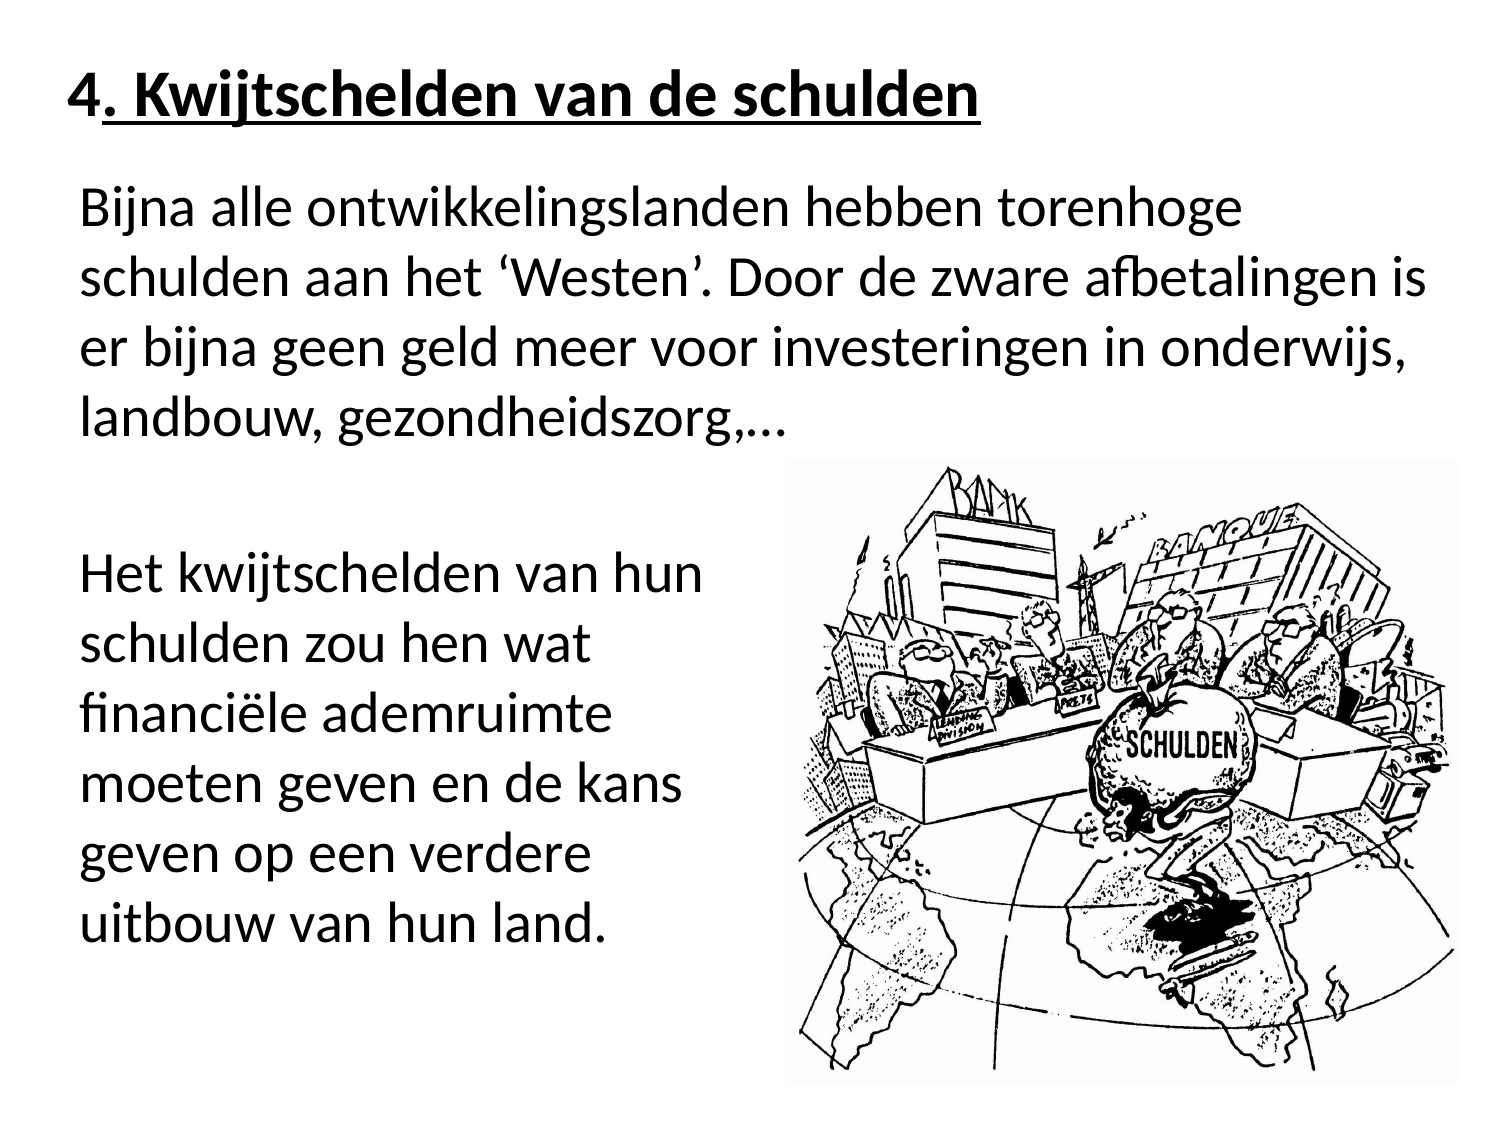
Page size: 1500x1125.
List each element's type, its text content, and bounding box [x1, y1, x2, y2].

text_box 4. Kwijtschelden van de schulden [53, 42, 1365, 138]
picture [785, 461, 1459, 1083]
text_box Het kwijtschelden van hun schulden zou hen wat financiële ademruimte moeten geven en de kans geven op een verdere uitbouw van hun land. [64, 527, 780, 962]
text_box Bijna alle ontwikkelingslanden hebben torenhoge schulden aan het ‘Westen’. Door de zware afbetalingen is er bijna geen geld meer voor investeringen in onderwijs, landbouw, gezondheidszorg,… [64, 160, 1453, 456]
